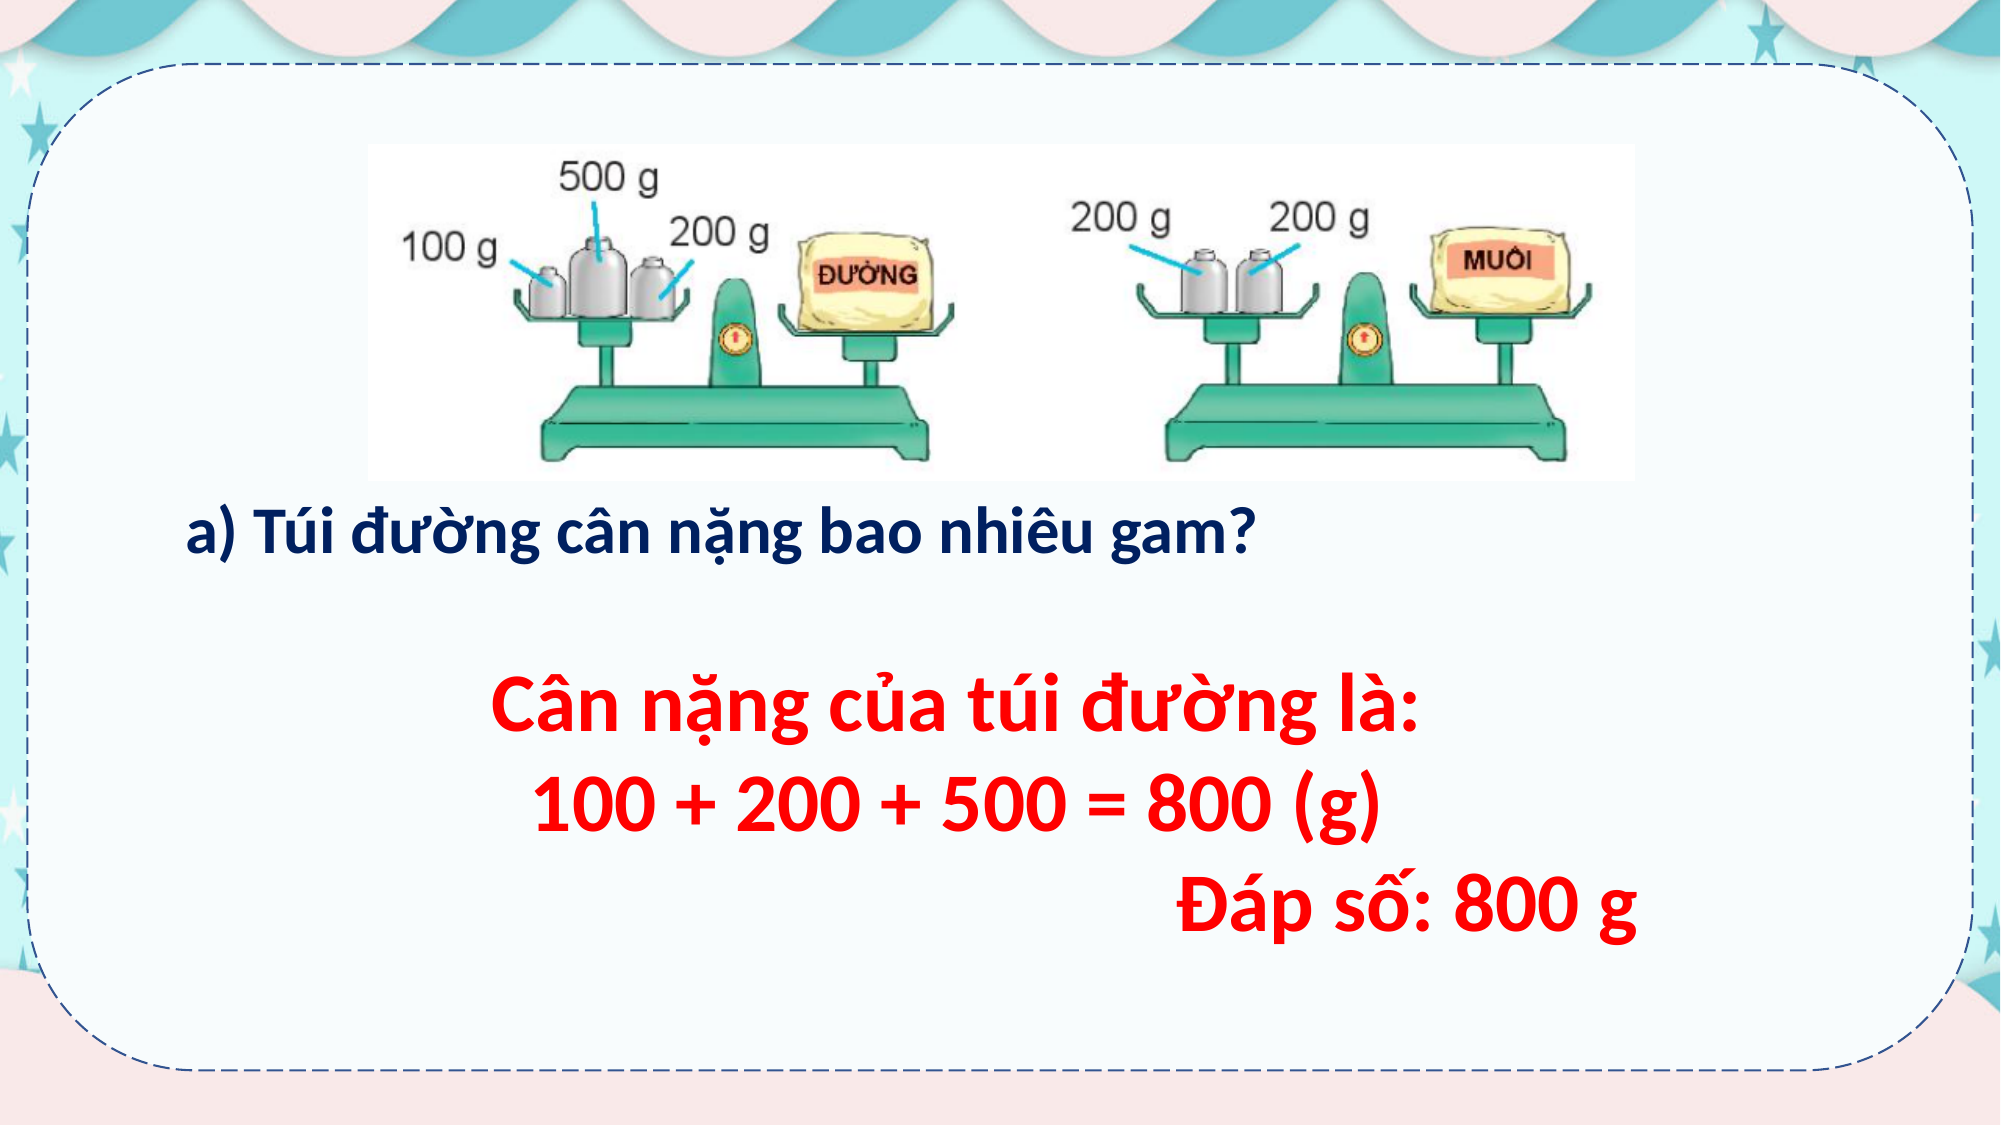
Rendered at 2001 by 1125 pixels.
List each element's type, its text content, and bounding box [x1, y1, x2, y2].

text_box a) Túi đường cân nặng bao nhiêu gam? [170, 479, 1897, 575]
text_box Cân nặng của túi đường là: 100 + 200 + 500 = 800 (g) Đáp số: 800 g [260, 640, 1654, 956]
picture [0, 0, 2001, 1125]
text_box [26, 62, 1974, 1072]
